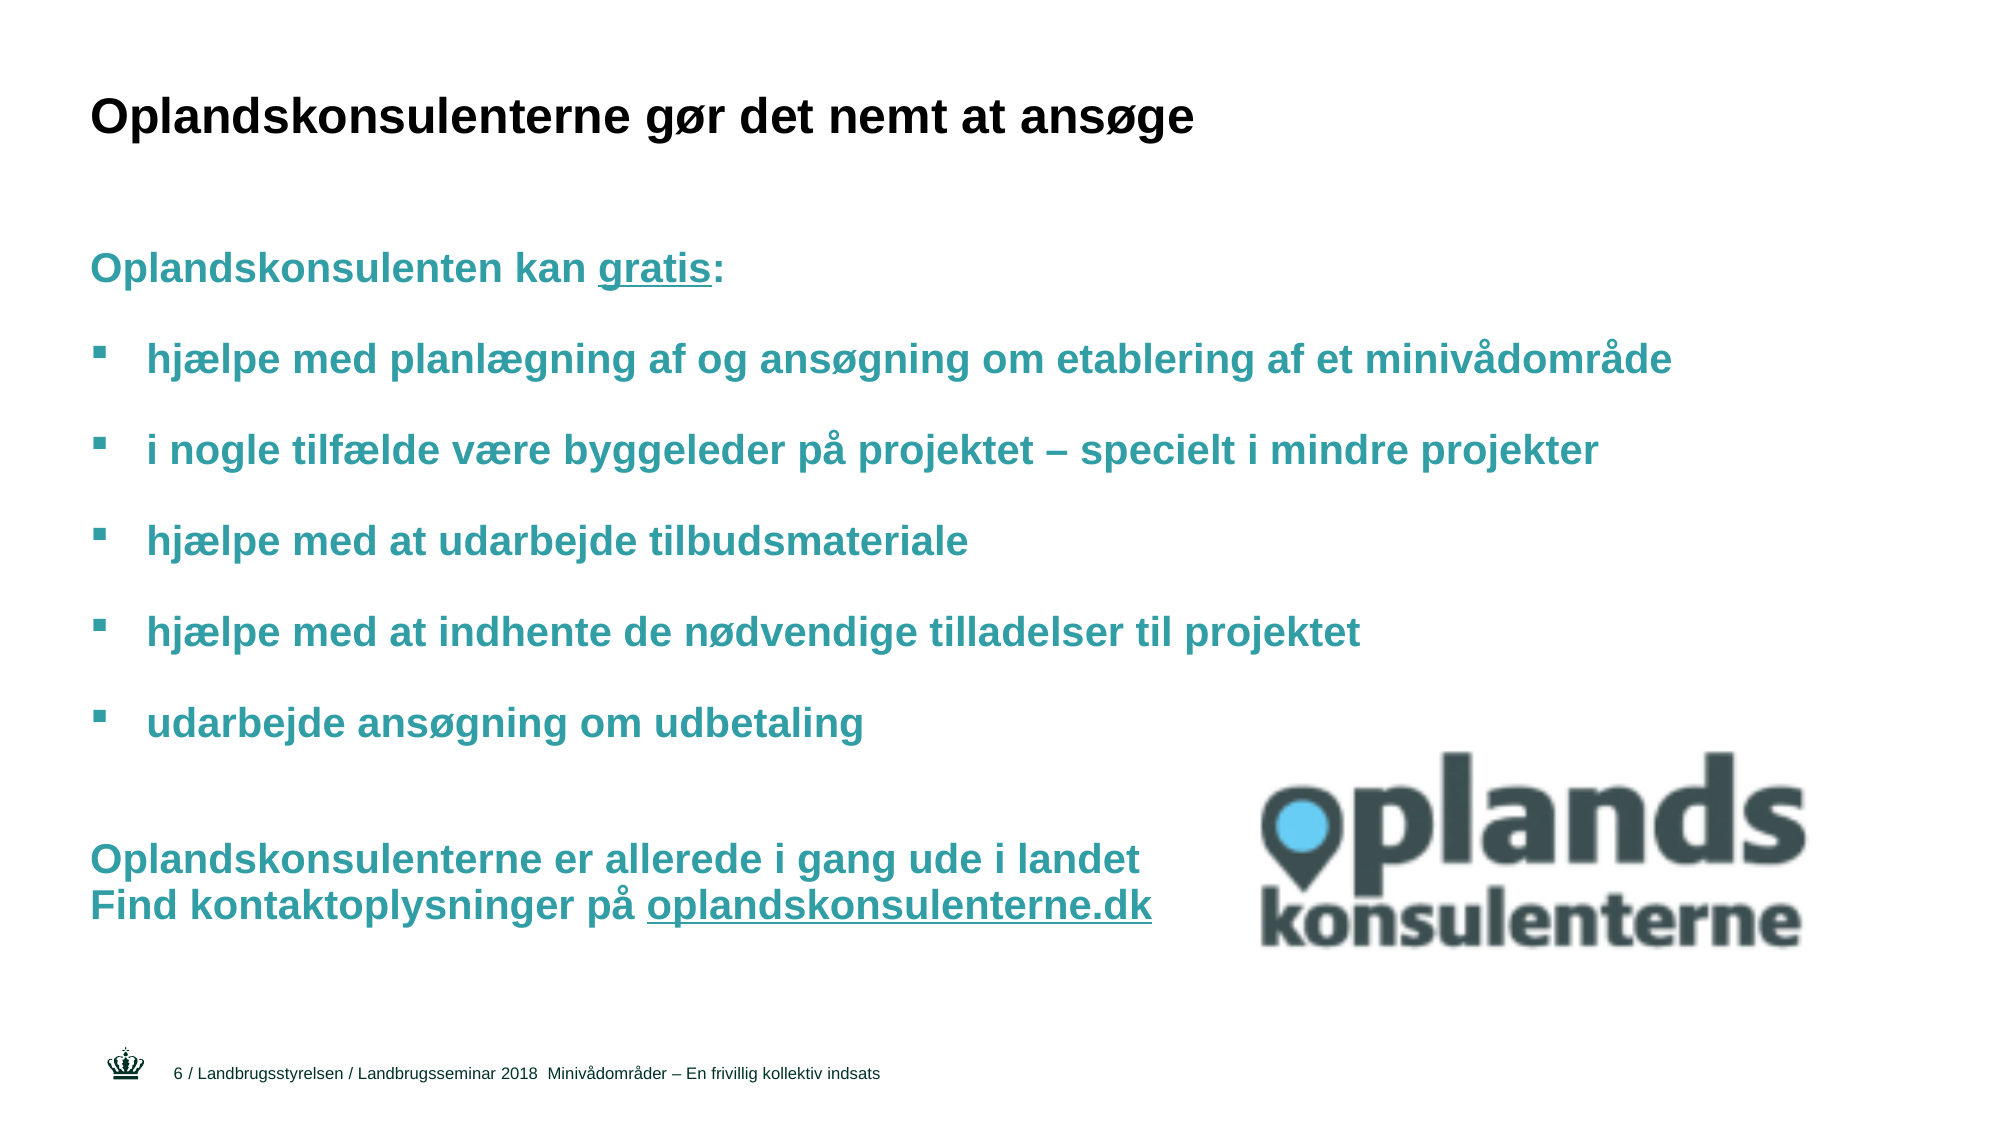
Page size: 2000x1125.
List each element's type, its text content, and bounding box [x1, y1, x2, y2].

slide_number 6 [134, 1049, 184, 1083]
picture [1202, 739, 1875, 983]
footer / Landbrugsstyrelsen / Landbrugsseminar 2018 Minivådområder – En frivillig kollektiv indsats [188, 1049, 1116, 1083]
list Oplandskonsulenten kan gratis: hjælpe med planlægning af og ansøgning om etablering af et minivådområde i nogle tilfælde være byggeleder på projektet – specielt i mindre projekter hjælpe med at udarbejde tilbudsmateriale hjælpe med at indhente de nødvendige tilladelser til projektet udarbejde ansøgning om udbetaling Oplandskonsulenterne er allerede i gang ude i landet Find kontaktoplysninger på oplandskonsulenterne.dk [90, 196, 1874, 1024]
title Oplandskonsulenterne gør det nemt at ansøge [90, 90, 1427, 167]
